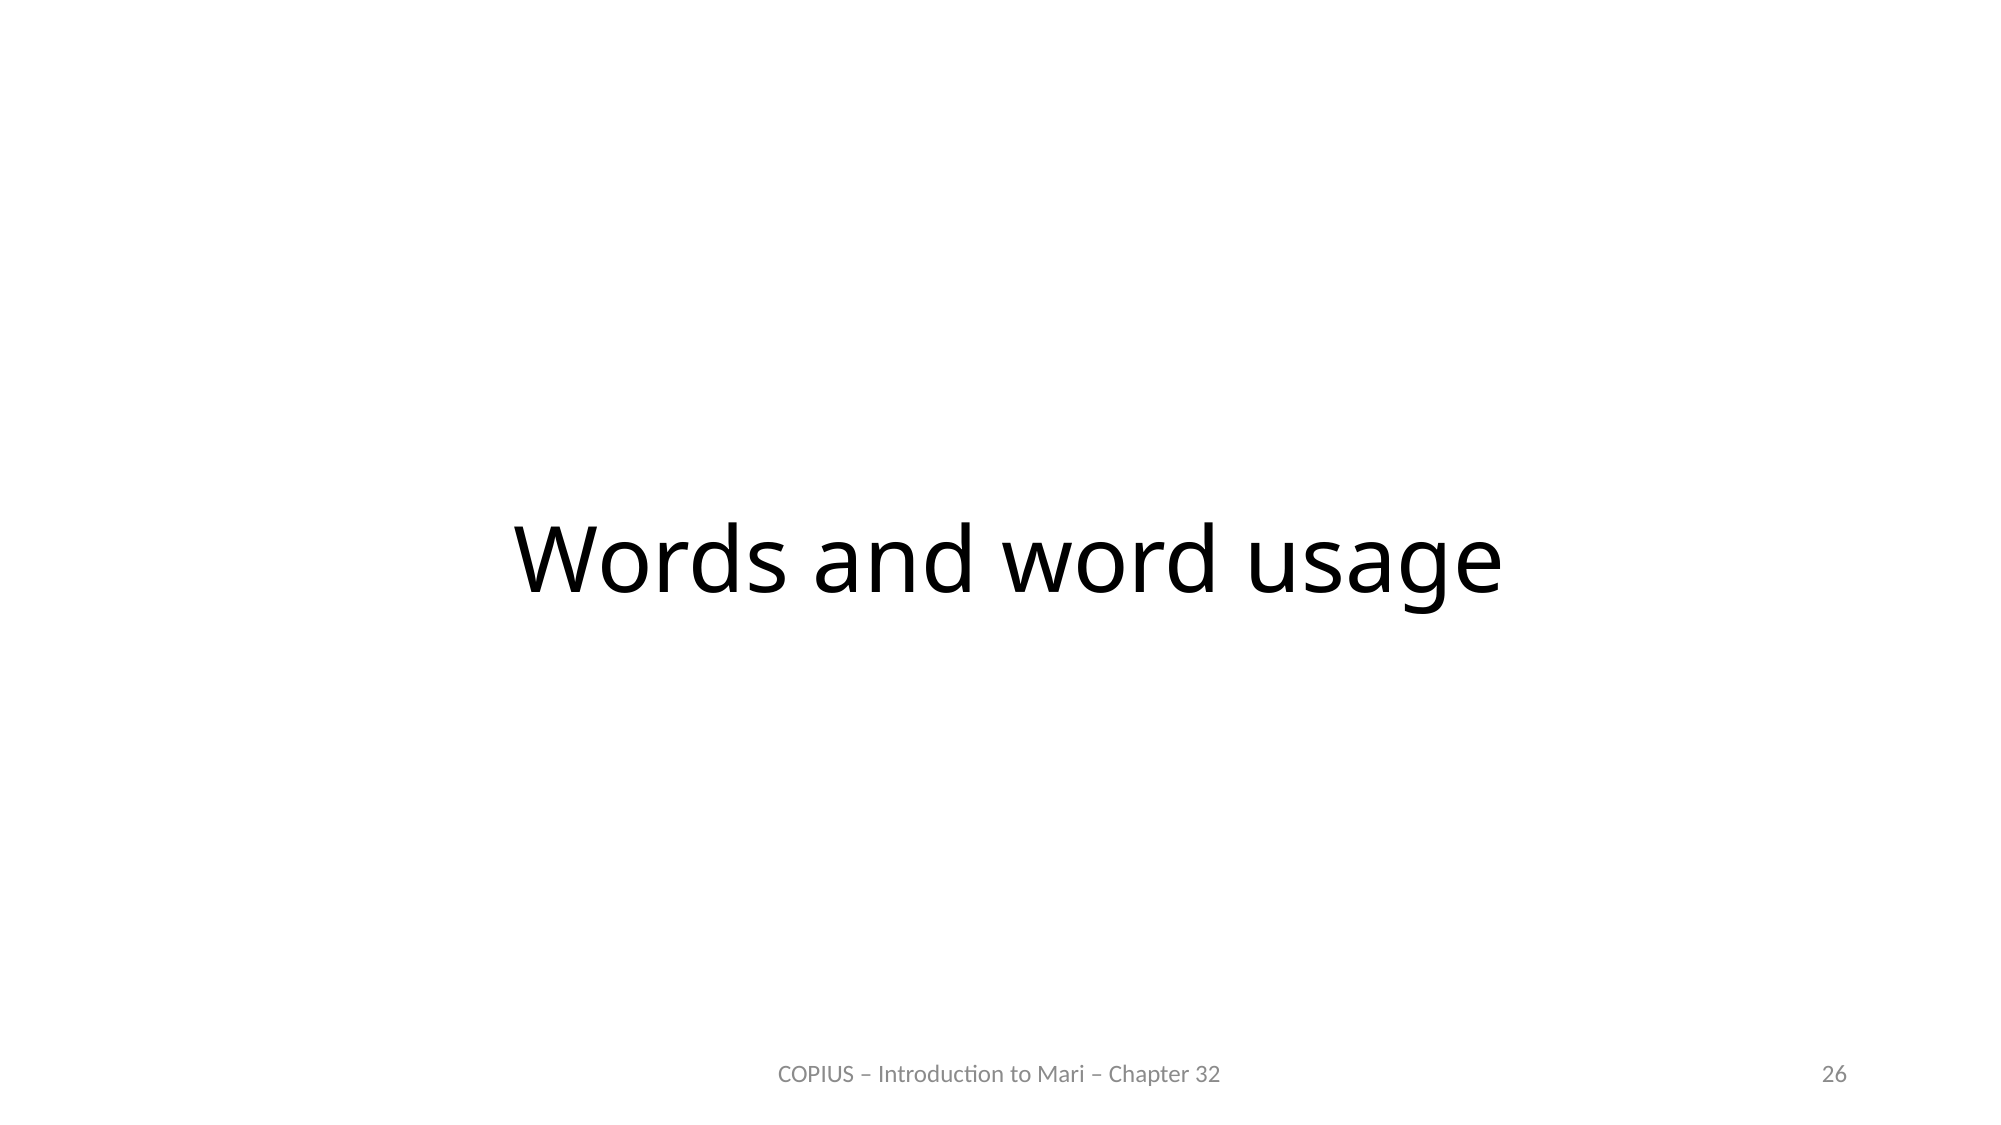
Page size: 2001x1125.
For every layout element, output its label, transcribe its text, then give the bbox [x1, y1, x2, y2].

title Words and word usage [147, 453, 1873, 672]
footer COPIUS – Introduction to Mari – Chapter 32 [662, 1042, 1338, 1103]
slide_number 26 [1412, 1042, 1863, 1103]
